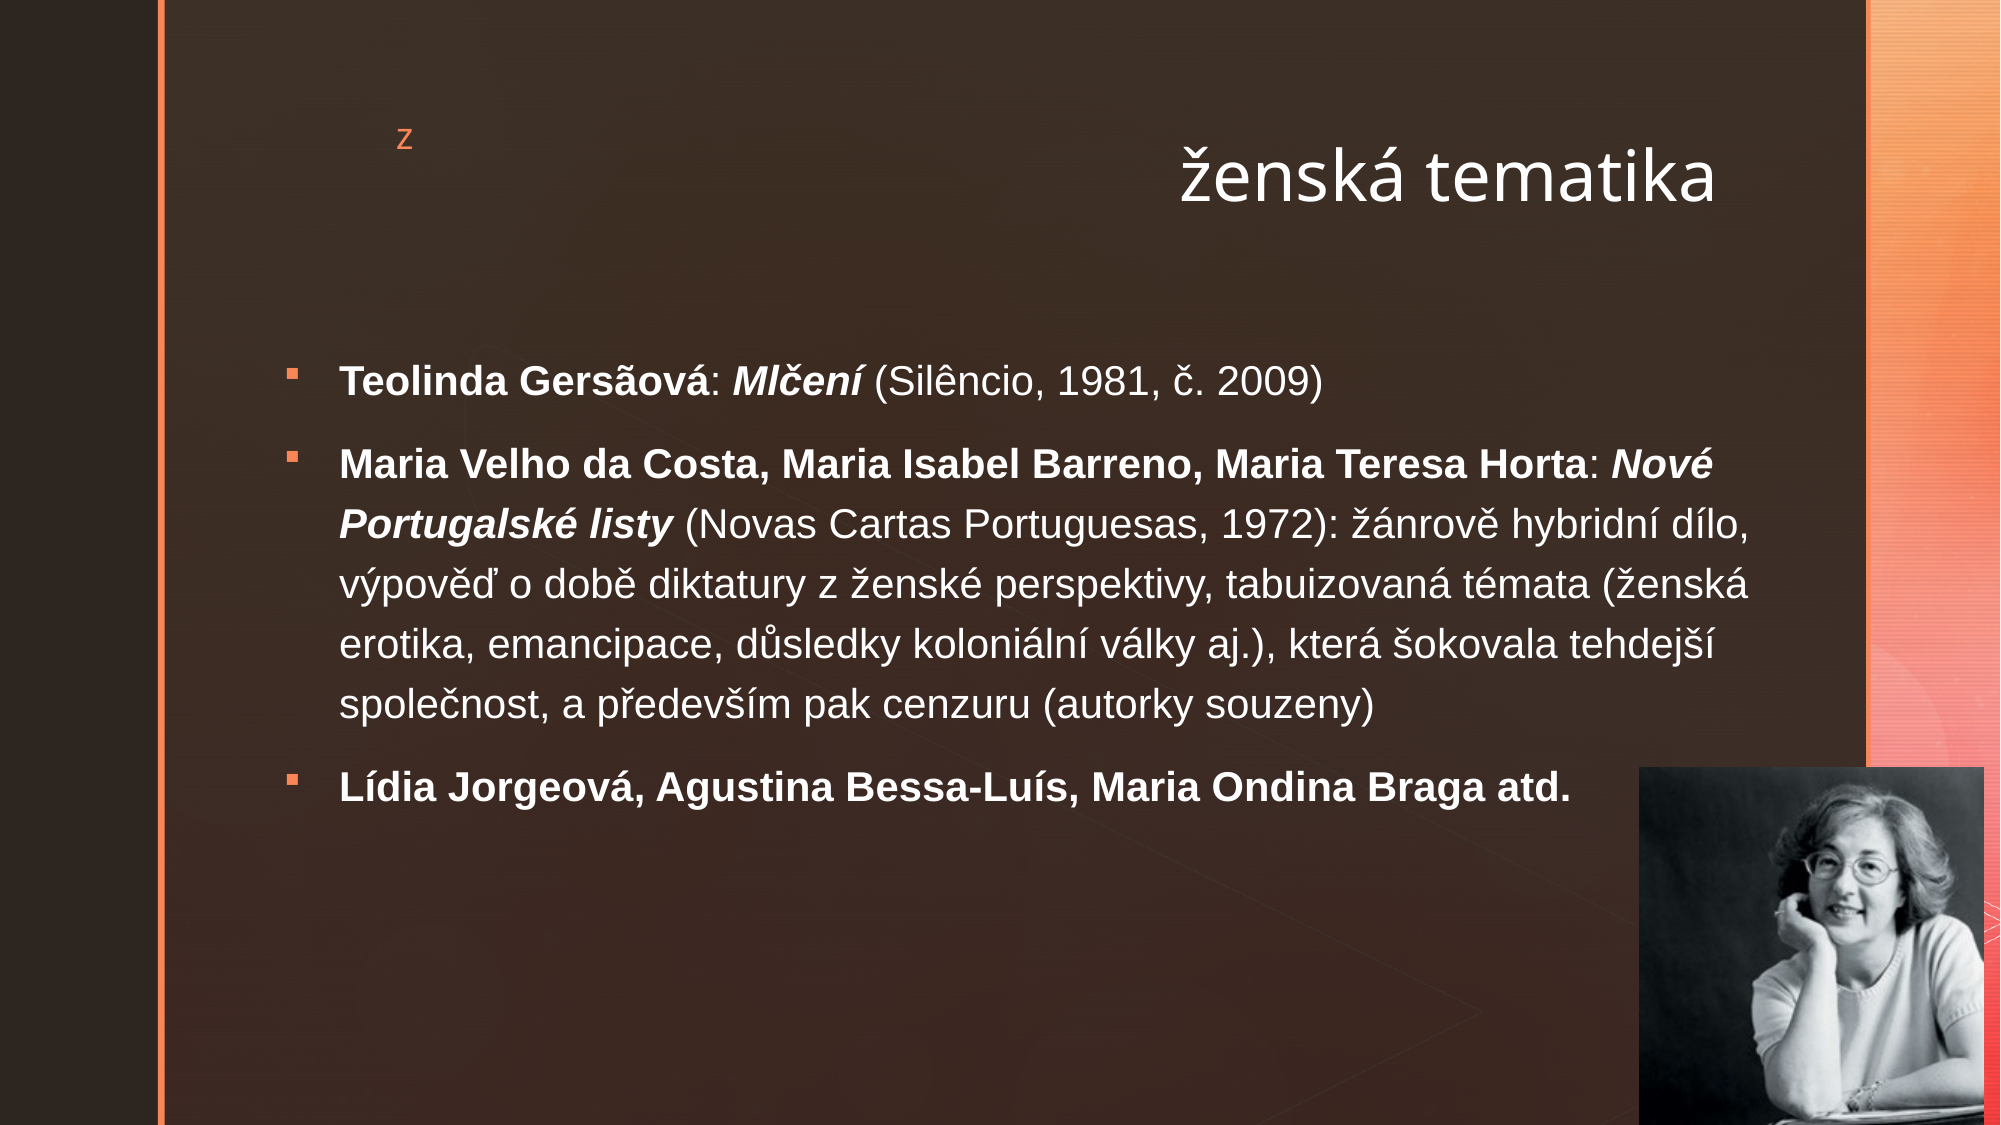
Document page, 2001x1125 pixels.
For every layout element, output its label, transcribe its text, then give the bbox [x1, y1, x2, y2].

picture [1638, 0, 2001, 1125]
list Teolinda Gersãová: Mlčení (Silêncio, 1981, č. 2009) Maria Velho da Costa, Maria Isabel Barreno, Maria Teresa Horta: Nové Portugalské listy (Novas Cartas Portuguesas, 1972): žánrově hybridní dílo, výpověď o době diktatury z ženské perspektivy, tabuizovaná témata (ženská erotika, emancipace, důsledky koloniální války aj.), která šokovala tehdejší společnost, a především pak cenzuru (autorky souzeny) Lídia Jorgeová, Agustina Bessa-Luís, Maria Ondina Braga atd. [267, 83, 1812, 1071]
